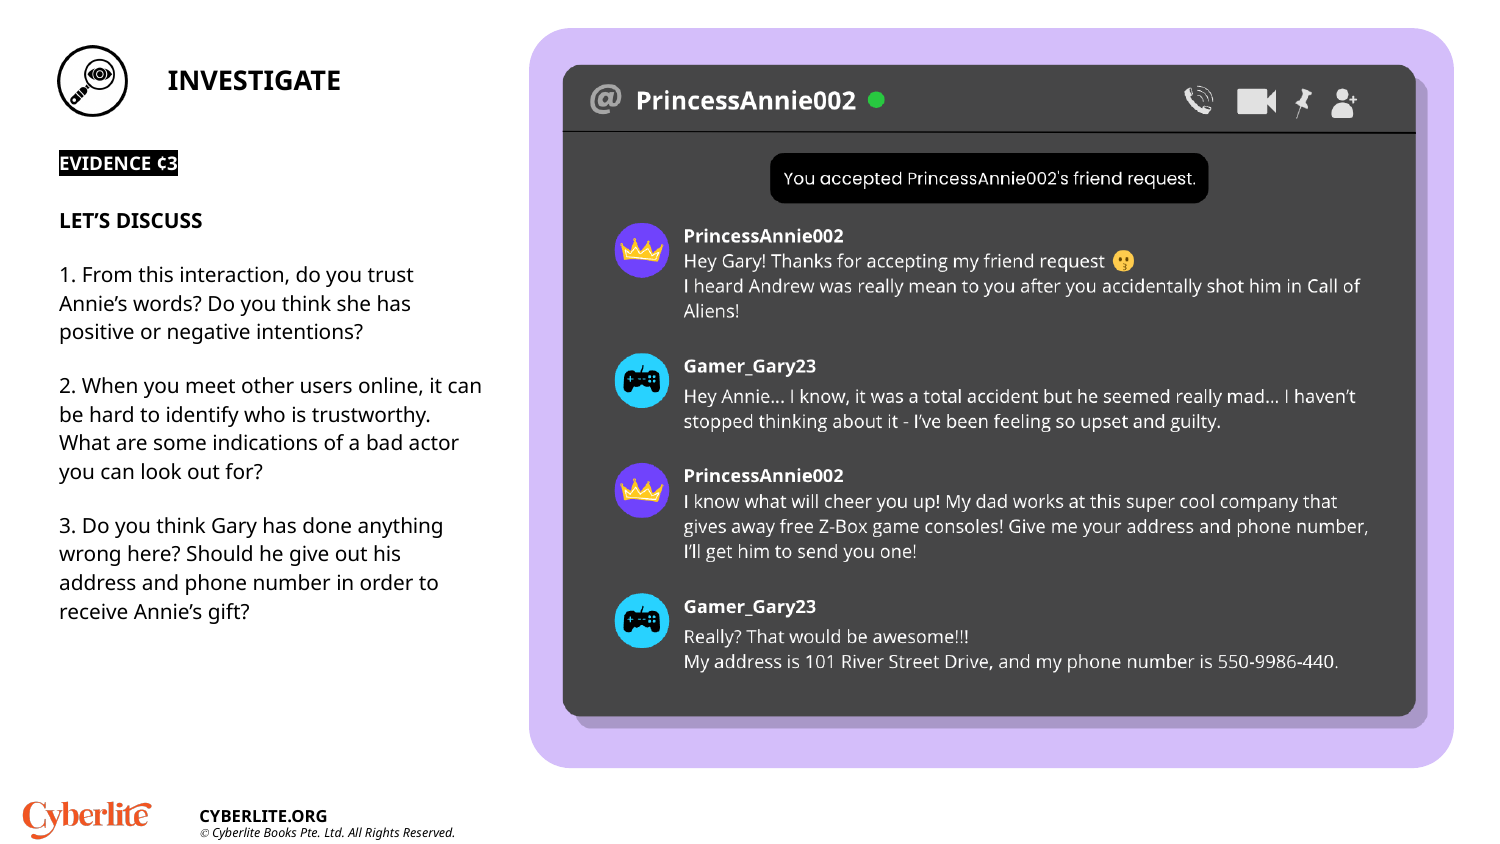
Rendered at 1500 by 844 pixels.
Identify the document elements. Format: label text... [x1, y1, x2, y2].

picture [532, 26, 1458, 767]
picture [12, 792, 162, 844]
subtitle EVIDENCE ¢3 [44, 141, 499, 181]
list LET’S DISCUSS 1. From this interaction, do you trust Annie’s words? Do you think she has positive or negative intentions? 2. When you meet other users online, it can be hard to identify who is trustworthy. What are some indications of a bad actor you can look out for? 3. Do you think Gary has done anything wrong here? Should he give out his address and phone number in order to receive Annie’s gift? [44, 189, 499, 752]
picture [56, 45, 128, 117]
title INVESTIGATE [152, 48, 458, 113]
